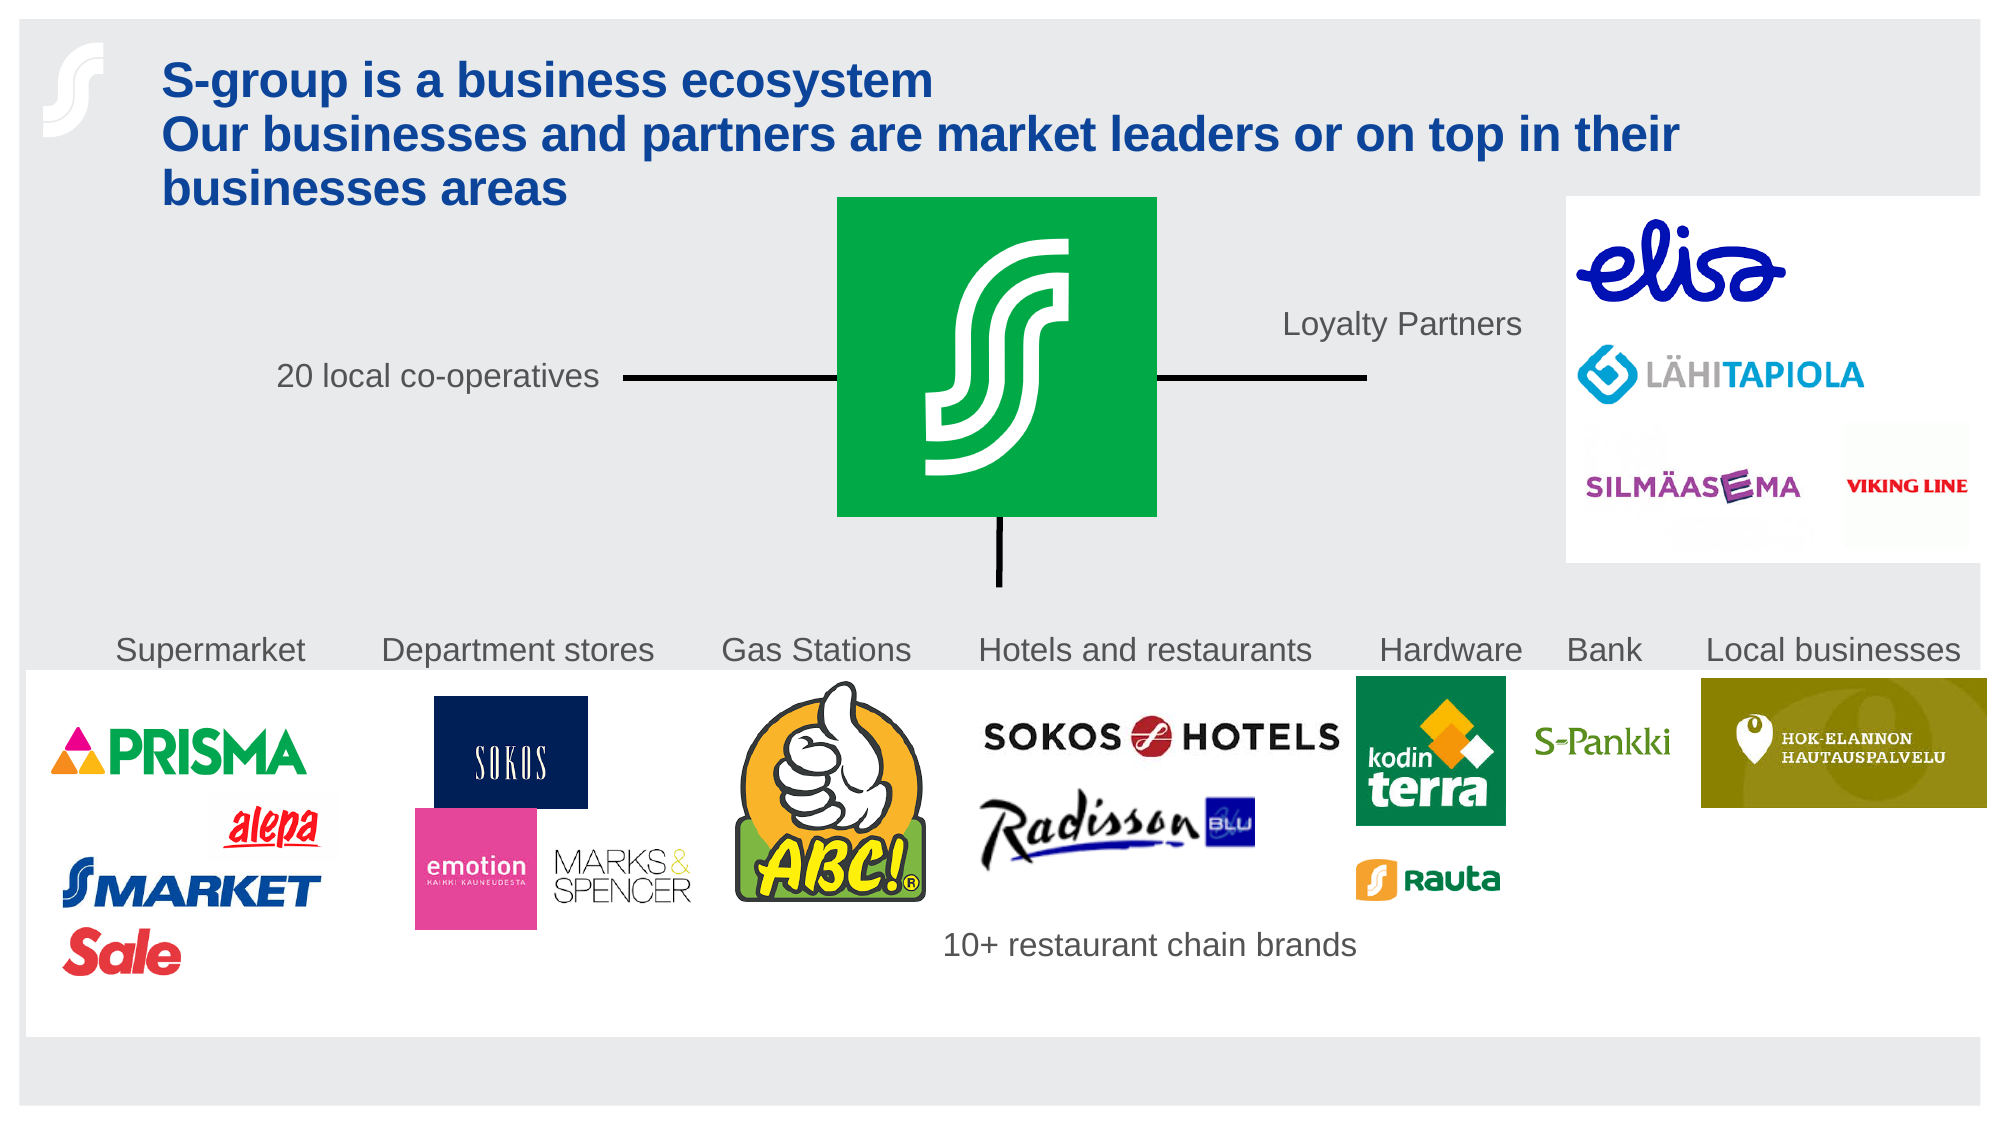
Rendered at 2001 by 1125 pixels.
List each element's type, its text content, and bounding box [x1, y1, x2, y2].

picture [837, 197, 1157, 517]
text_box Department stores [369, 621, 668, 674]
text_box [26, 670, 2000, 1037]
picture [1528, 670, 1677, 819]
text_box Supermarket [103, 621, 328, 674]
text_box Local businesses [1693, 621, 1974, 674]
text_box Gas Stations [709, 621, 925, 674]
picture [51, 727, 307, 776]
text_box Loyalty Partners [1270, 296, 1536, 348]
title S-group is a business ecosystem Our businesses and partners are market leaders or on top in their businesses areas [161, 54, 1863, 244]
picture [1572, 423, 1814, 551]
picture [1576, 343, 1865, 406]
picture [1844, 423, 1969, 549]
text_box [1566, 196, 1984, 563]
picture [1701, 678, 1987, 809]
text_box Hardware [1367, 621, 1536, 674]
picture [964, 676, 1506, 888]
picture [1576, 219, 1786, 302]
text_box 10+ restaurant chain brands [930, 917, 1371, 969]
picture [62, 791, 339, 908]
picture [62, 927, 181, 976]
text_box Bank [1554, 621, 1664, 670]
text_box Hotels and restaurants [966, 621, 1326, 674]
picture [735, 681, 926, 902]
picture [415, 696, 709, 943]
picture [1356, 859, 1500, 901]
text_box 20 local co-operatives [264, 348, 613, 401]
